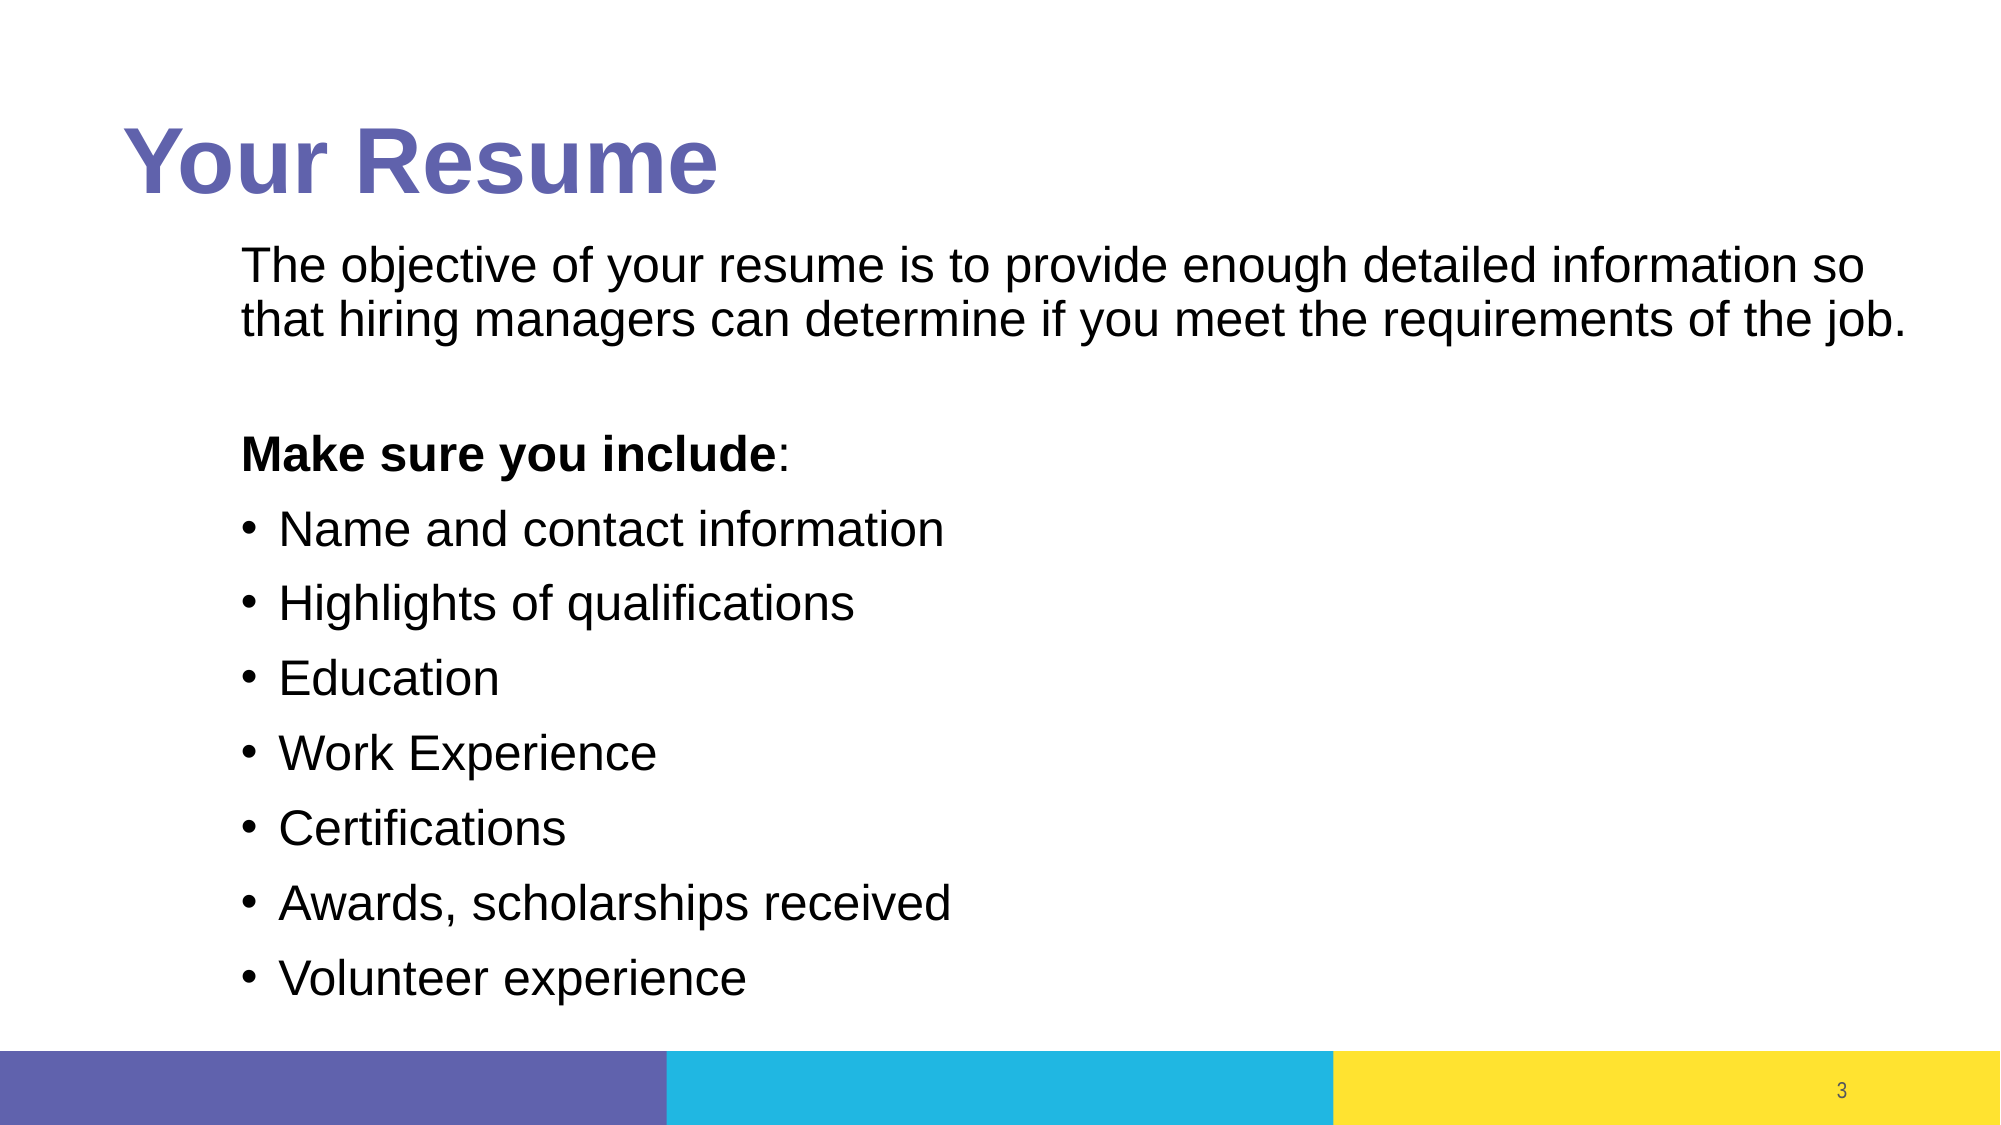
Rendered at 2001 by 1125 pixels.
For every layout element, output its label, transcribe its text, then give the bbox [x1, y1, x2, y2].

slide_number 3 [1412, 1065, 1863, 1114]
title Your Resume [107, 95, 1833, 232]
list The objective of your resume is to provide enough detailed information so that hiring managers can determine if you meet the requirements of the job. Make sure you include: Name and contact information Highlights of qualifications Education Work Experience Certifications Awards, scholarships received Volunteer experience [225, 231, 1934, 1030]
picture [0, 1051, 2000, 1125]
